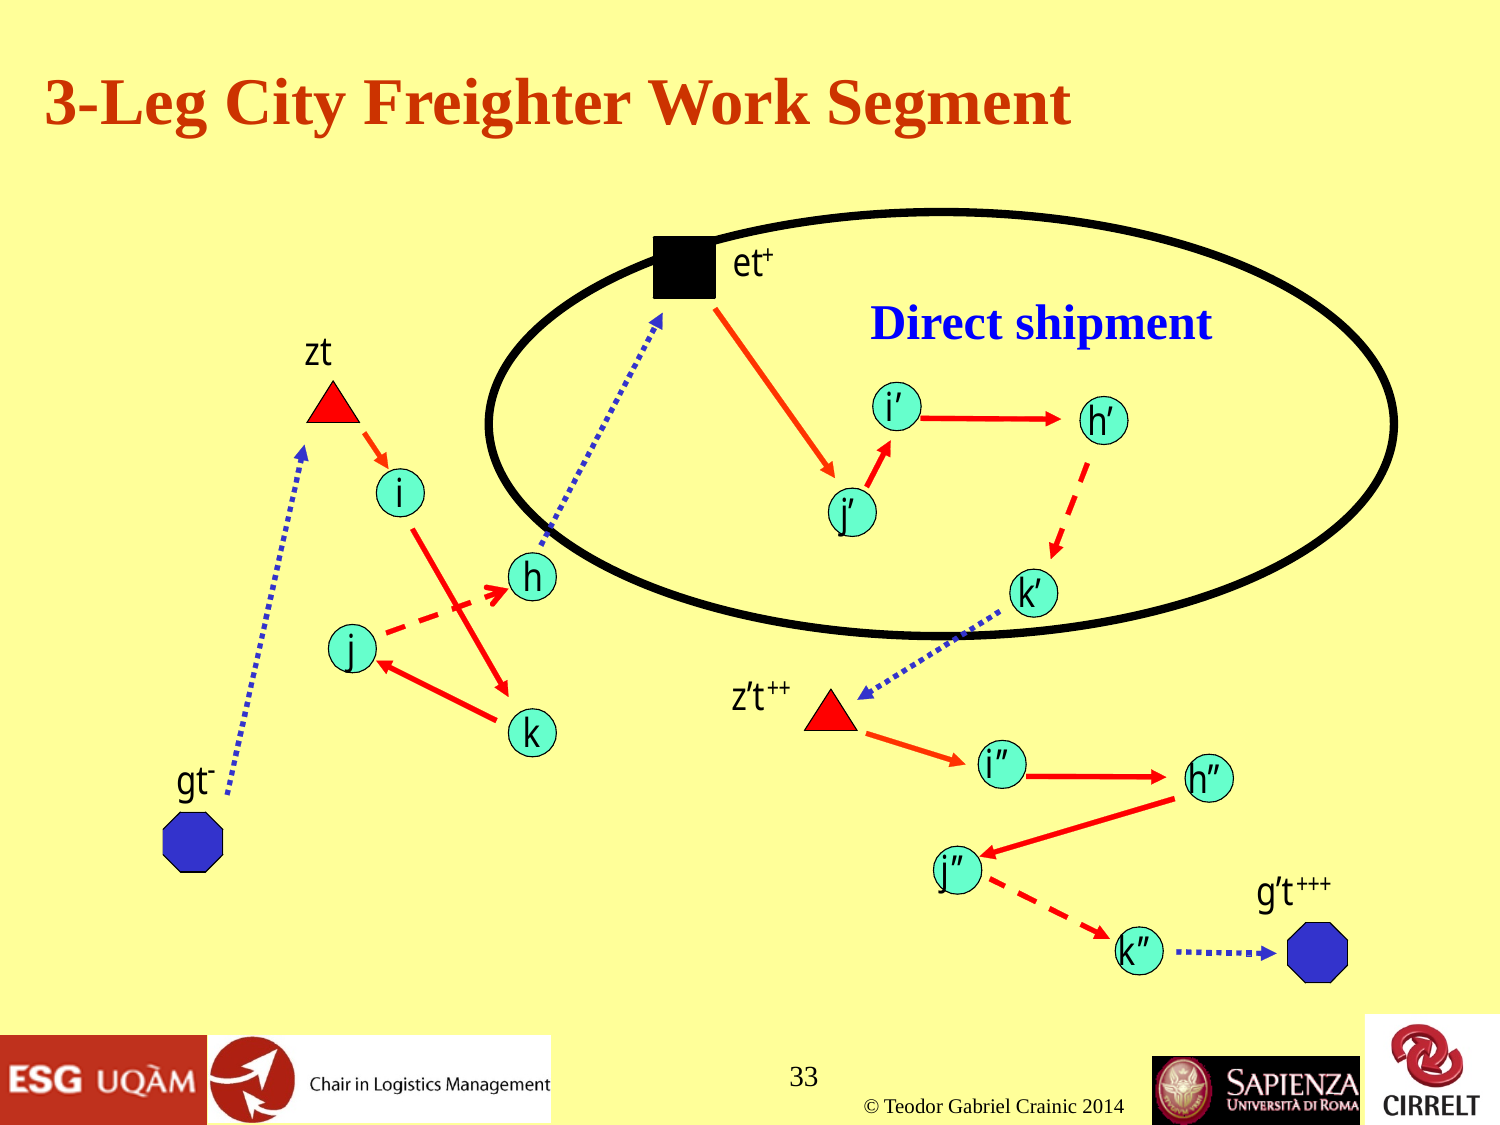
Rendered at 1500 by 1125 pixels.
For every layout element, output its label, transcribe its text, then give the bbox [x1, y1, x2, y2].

picture [0, 1035, 207, 1125]
title 3-Leg City Freighter Work Segment [29, 0, 1448, 197]
slide_number 33 [739, 1049, 835, 1125]
text_box [778, 209, 1104, 224]
picture [1152, 1056, 1360, 1125]
picture [208, 1035, 551, 1123]
picture [162, 226, 1364, 988]
text_box [1369, 351, 1397, 497]
picture [1364, 1014, 1500, 1125]
